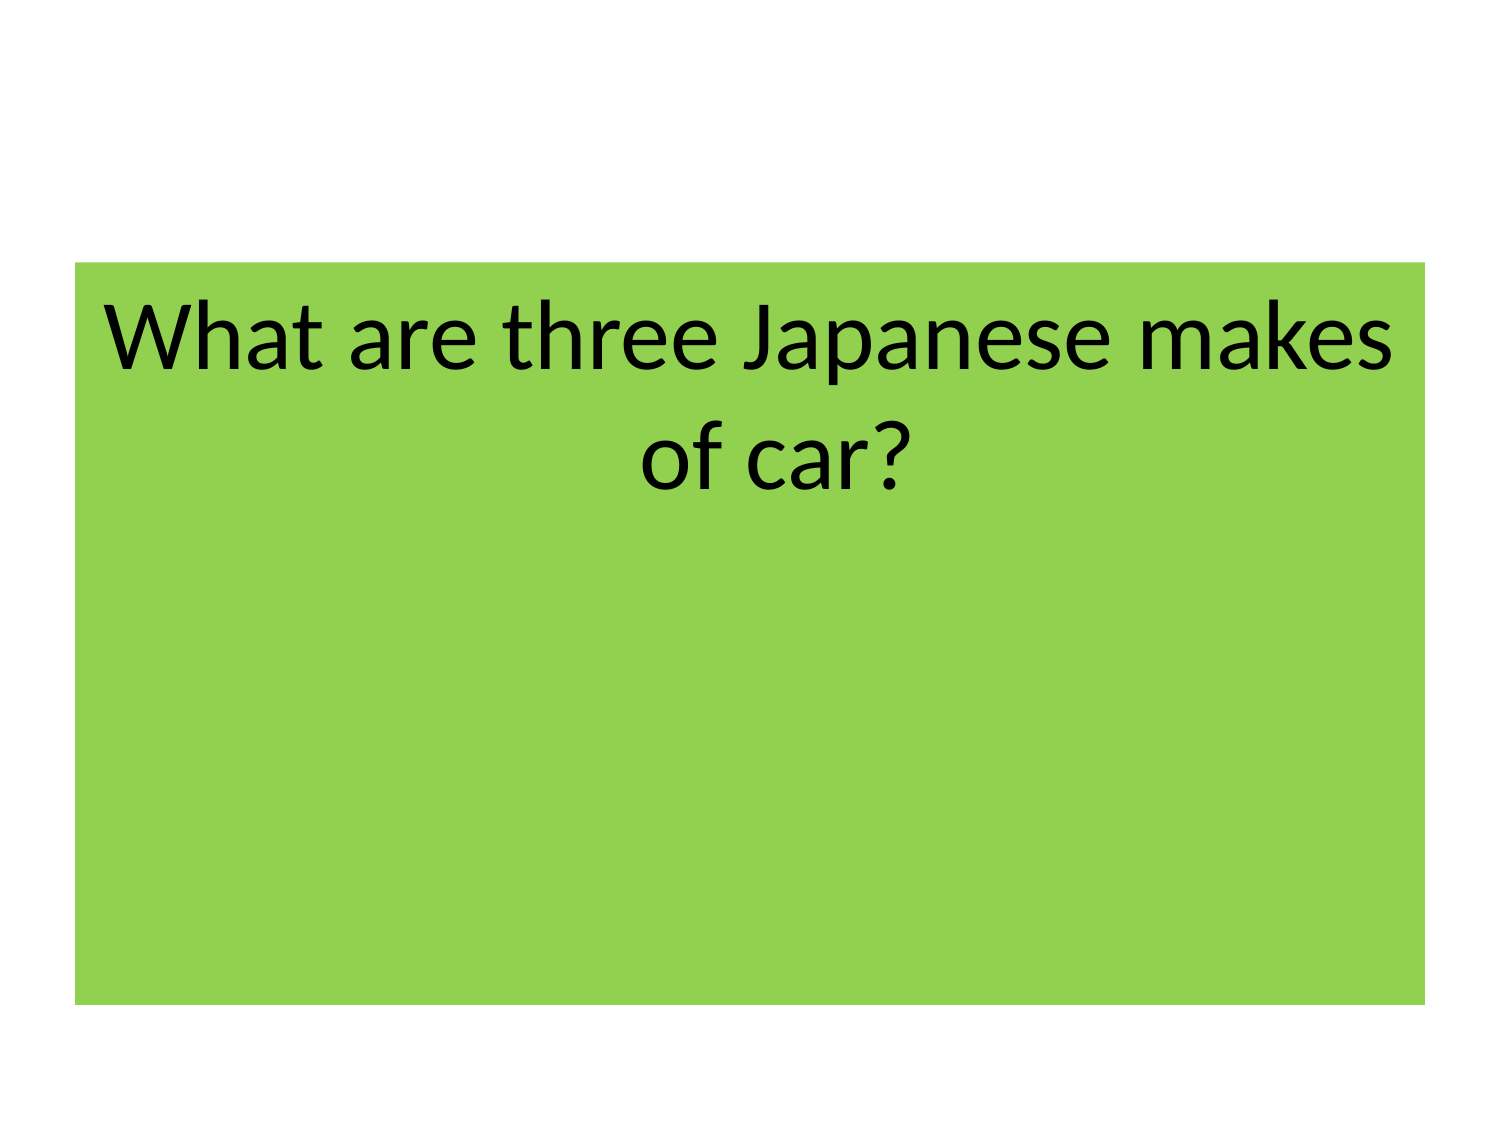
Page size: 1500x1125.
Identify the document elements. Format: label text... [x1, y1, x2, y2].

list What are three Japanese makes of car? [75, 262, 1425, 1005]
